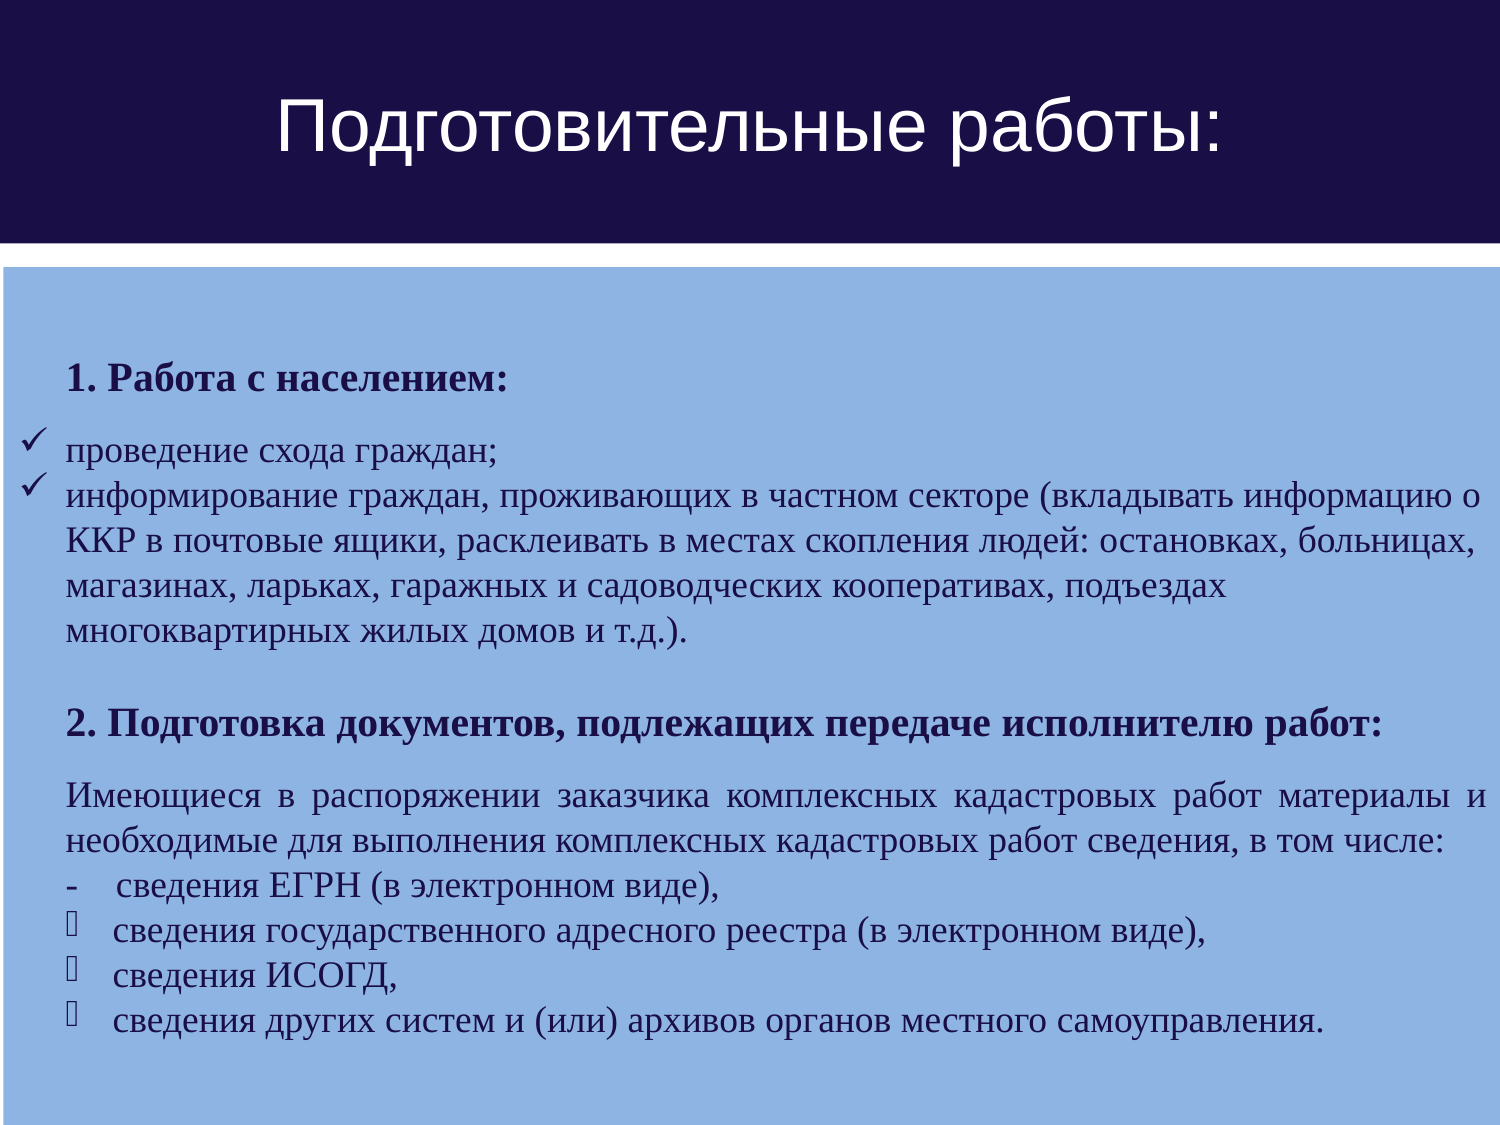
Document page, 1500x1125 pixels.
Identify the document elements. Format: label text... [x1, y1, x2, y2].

text_box 1. Работа с населением: проведение схода граждан; информирование граждан, проживающих в частном секторе (вкладывать информацию о ККР в почтовые ящики, расклеивать в местах скопления людей: остановках, больницах, магазинах, ларьках, гаражных и садоводческих кооперативах, подъездах многоквартирных жилых домов и т.д.). 2. Подготовка документов, подлежащих передаче исполнителю работ: Имеющиеся в распоряжении заказчика комплексных кадастровых работ материалы и необходимые для выполнения комплексных кадастровых работ сведения, в том числе: - сведения ЕГРН (в электронном виде), сведения государственного адресного реестра (в электронном виде), сведения ИСОГД, сведения других систем и (или) архивов органов местного самоуправления. [3, 267, 1500, 1125]
title Подготовительные работы: [0, 0, 1500, 244]
